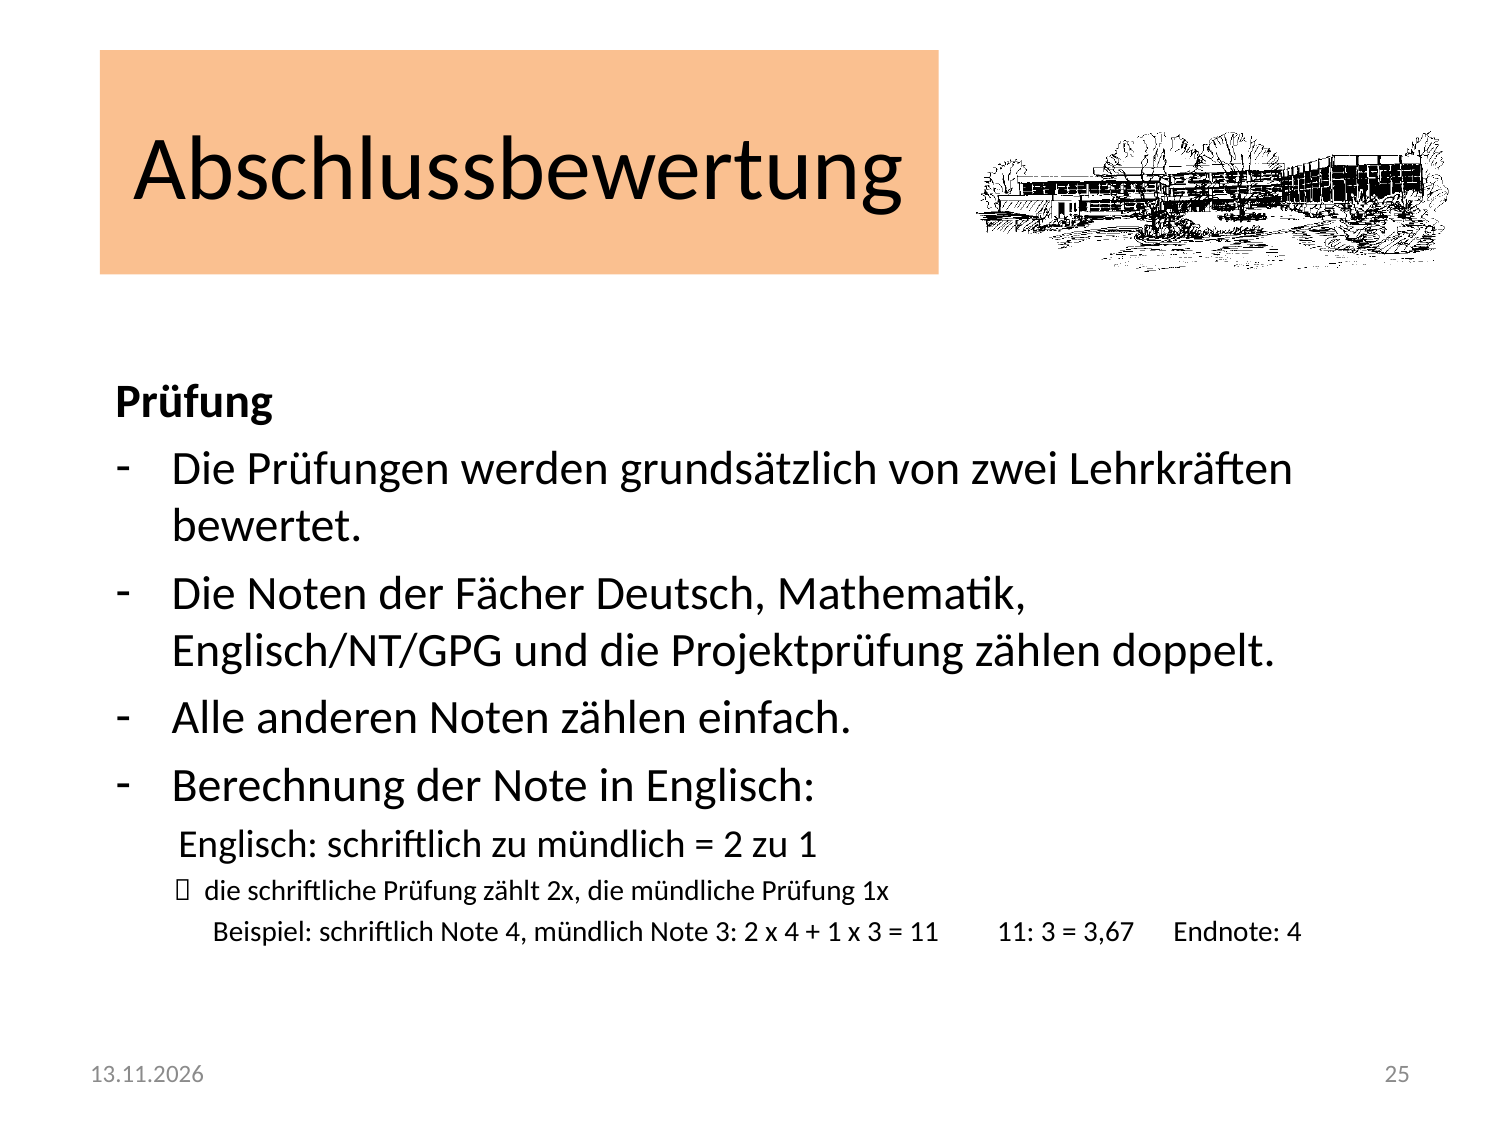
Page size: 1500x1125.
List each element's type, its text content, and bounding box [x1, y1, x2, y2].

picture [972, 113, 1451, 275]
title Abschlussbewertung [99, 50, 939, 275]
slide_number 25 [1074, 1042, 1425, 1103]
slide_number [75, 1042, 425, 1103]
subtitle Prüfung Die Prüfungen werden grundsätzlich von zwei Lehrkräften bewertet. Die Noten der Fächer Deutsch, Mathematik, Englisch/NT/GPG und die Projektprüfung zählen doppelt. Alle anderen Noten zählen einfach. Berechnung der Note in Englisch: Englisch: schriftlich zu mündlich = 2 zu 1  die schriftliche Prüfung zählt 2x, die mündliche Prüfung 1x Beispiel: schriftlich Note 4, mündlich Note 3: 2 x 4 + 1 x 3 = 11 11: 3 = 3,67 Endnote: 4 [100, 361, 1376, 1000]
